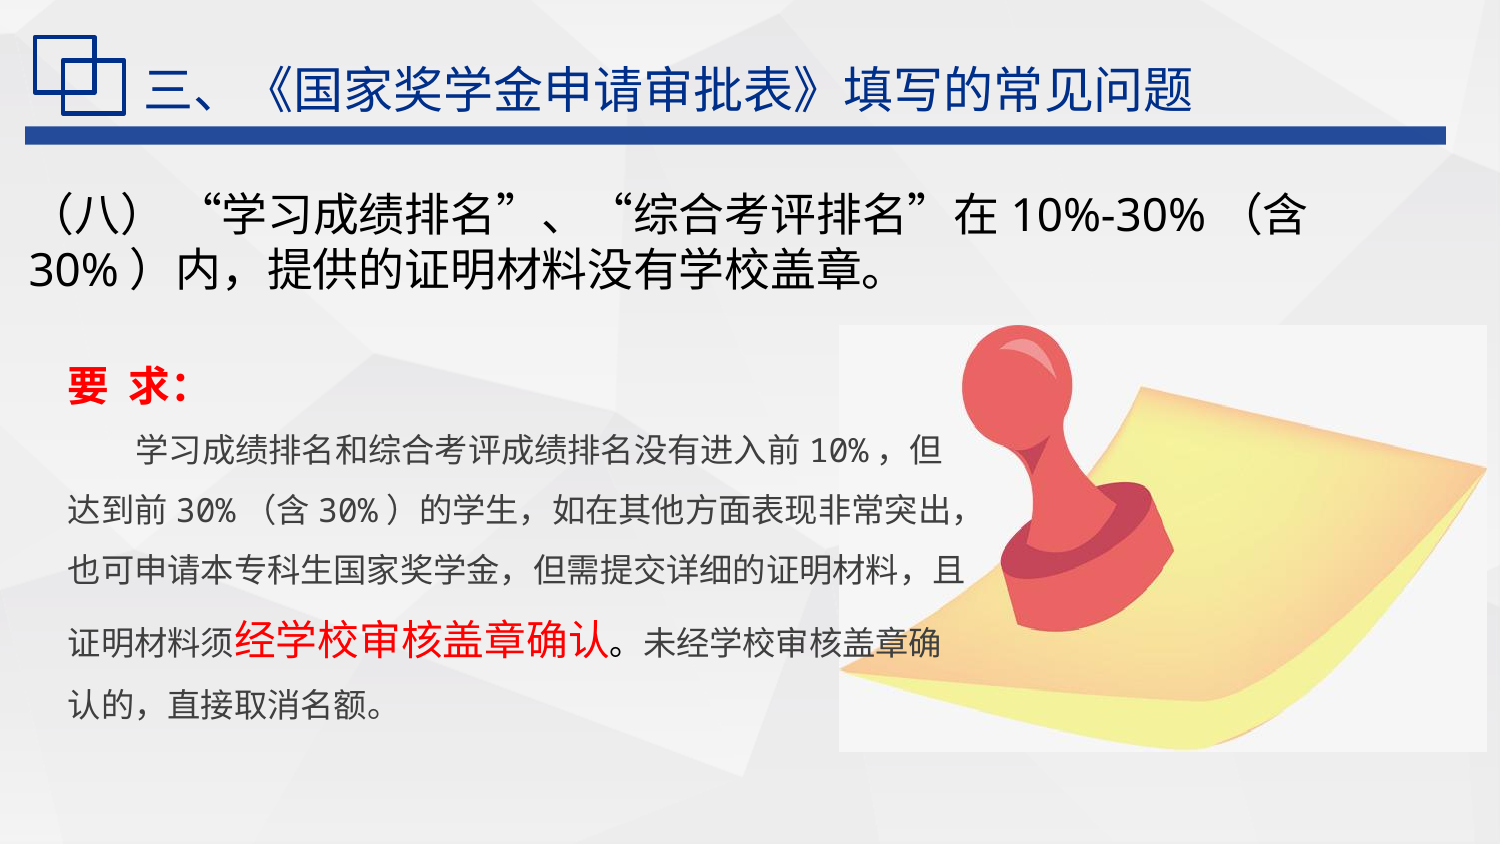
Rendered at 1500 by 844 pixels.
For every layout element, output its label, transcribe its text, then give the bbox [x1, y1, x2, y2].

text_box （八） “学习成绩排名”、“综合考评排名”在10%-30%（含30%）内，提供的证明材料没有学校盖章。 [13, 178, 1458, 304]
picture [0, 0, 1500, 844]
text_box 要 求： 学习成绩排名和综合考评成绩排名没有进入前10%，但达到前30%（含30%）的学生，如在其他方面表现非常突出，也可申请本专科生国家奖学金，但需提交详细的证明材料，且证明材料须经学校审核盖章确认。未经学校审核盖章确认的，直接取消名额。 [53, 327, 835, 732]
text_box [24, 36, 1447, 145]
